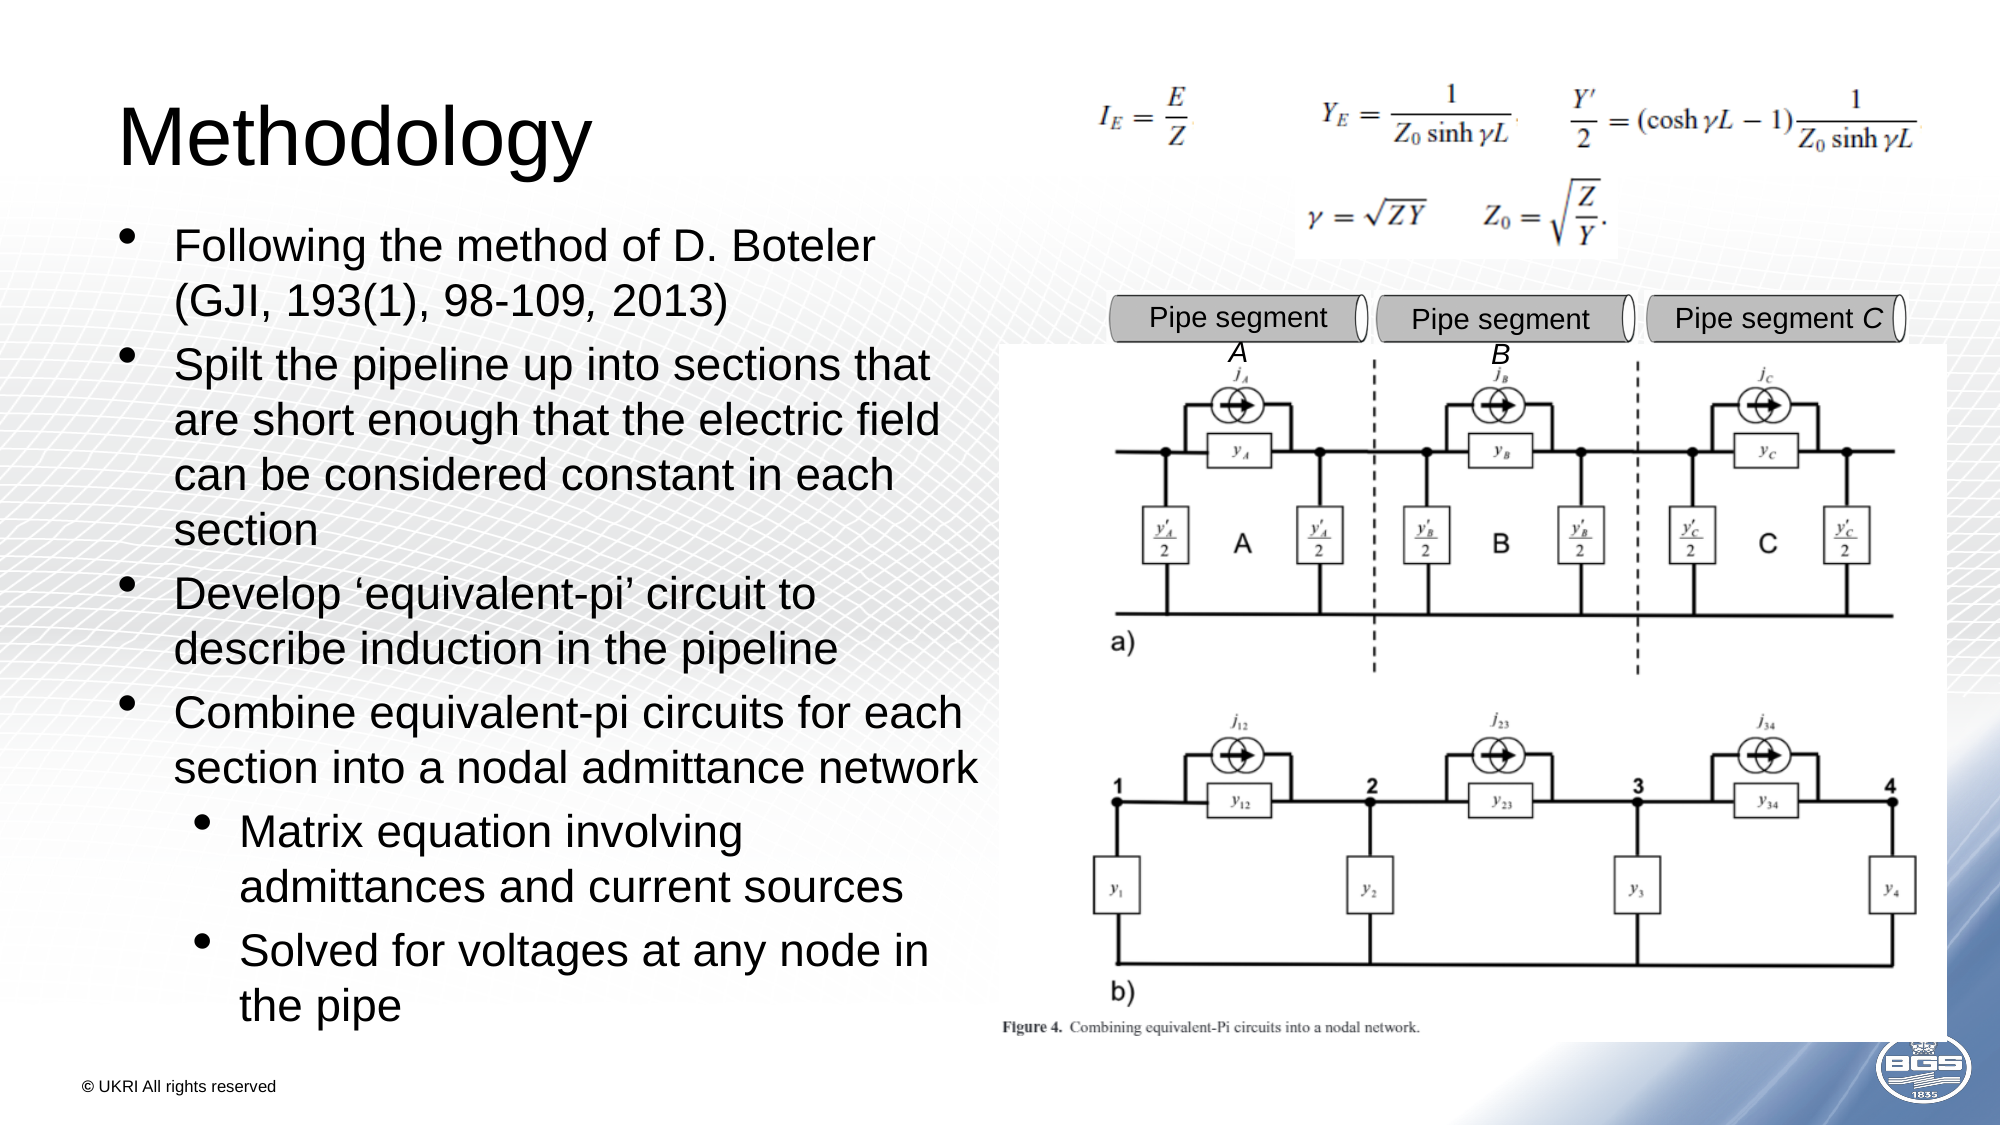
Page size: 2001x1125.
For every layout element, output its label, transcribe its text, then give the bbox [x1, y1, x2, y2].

title Methodology [102, 38, 1678, 227]
picture [0, 0, 2000, 1125]
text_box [1084, 66, 1922, 259]
list Following the method of D. Boteler (GJI, 193(1), 98-109, 2013) Spilt the pipeline up into sections that are short enough that the electric field can be considered constant in each section Develop ‘equivalent-pi’ circuit to describe induction in the pipeline Combine equivalent-pi circuits for each section into a nodal admittance network Matrix equation involving admittances and current sources Solved for voltages at any node in the pipe [102, 208, 1000, 764]
